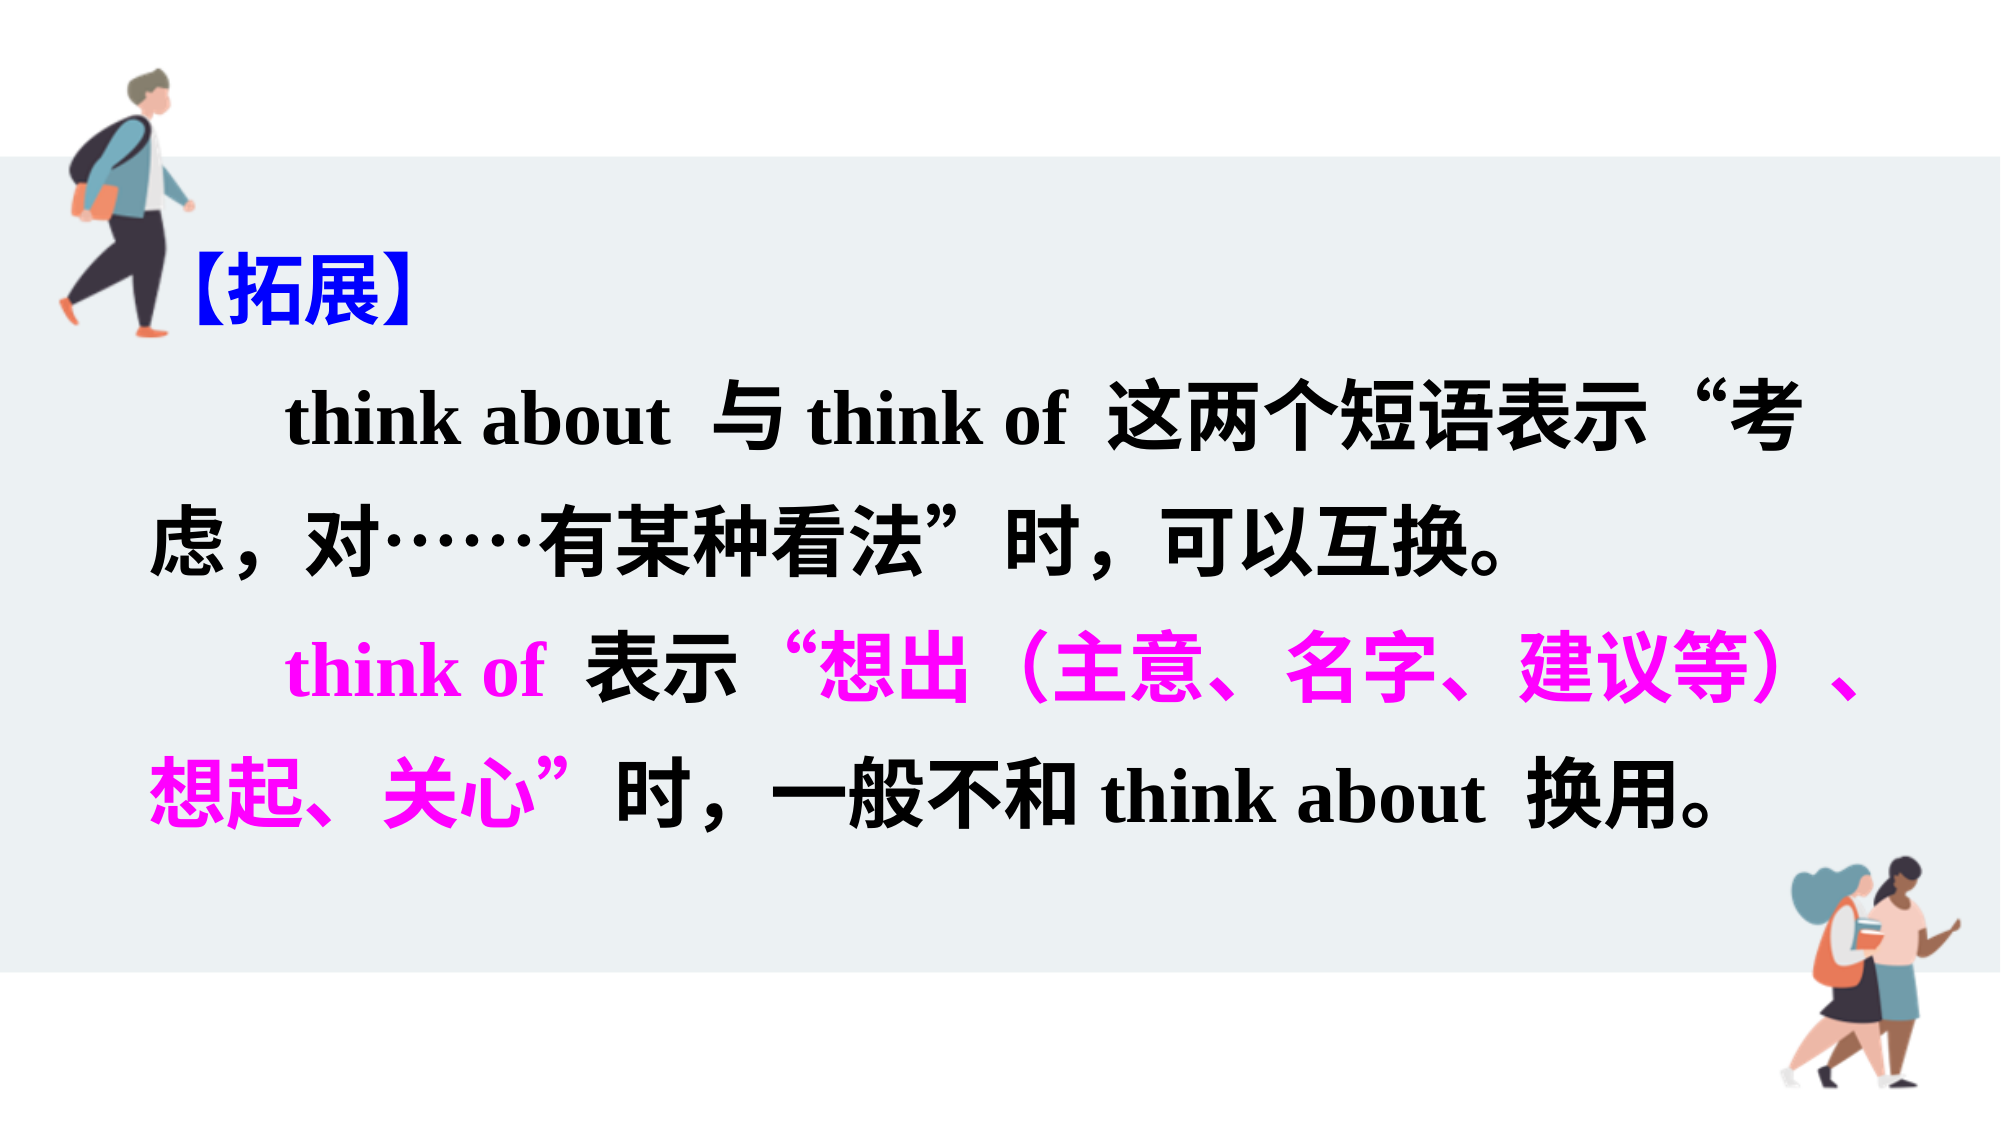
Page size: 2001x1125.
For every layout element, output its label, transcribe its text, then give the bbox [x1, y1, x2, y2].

text_box 【拓展】 think about 与think of 这两个短语表示“考虑，对……有某种看法”时，可以互换。 think of 表示“想出（主意、名字、建议等）、想起、关心”时，一般不和think about 换用。 [133, 200, 1882, 846]
picture [0, 0, 2001, 1125]
